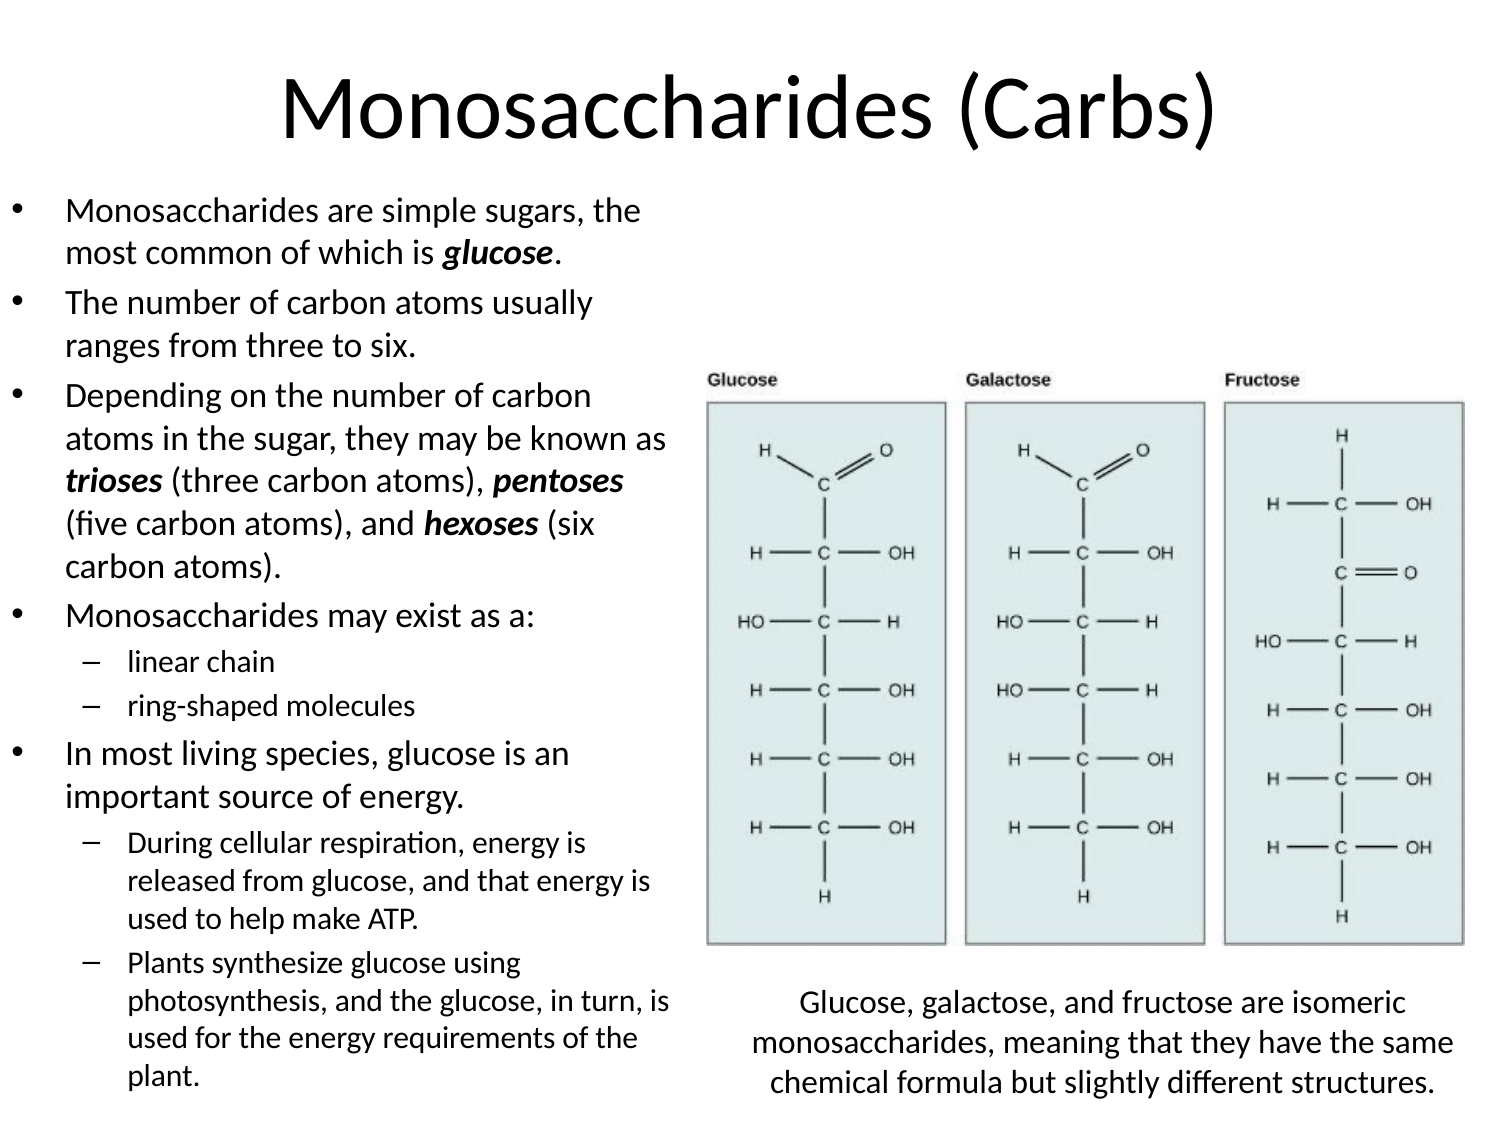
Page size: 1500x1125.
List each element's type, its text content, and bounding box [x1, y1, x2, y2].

picture [424, 371, 1500, 946]
list Monosaccharides are simple sugars, the most common of which is glucose. The number of carbon atoms usually ranges from three to six. Depending on the number of carbon atoms in the sugar, they may be known as trioses (three carbon atoms), pentoses (five carbon atoms), and hexoses (six carbon atoms). Monosaccharides may exist as a: linear chain ring-shaped molecules In most living species, glucose is an important source of energy. During cellular respiration, energy is released from glucose, and that energy is used to help make ATP. Plants synthesize glucose using photosynthesis, and the glucose, in turn, is used for the energy requirements of the plant. [0, 179, 690, 1109]
title Monosaccharides (Carbs) [75, 8, 1425, 196]
text_box Glucose, galactose, and fructose are isomeric monosaccharides, meaning that they have the same chemical formula but slightly different structures. [706, 972, 1500, 1108]
